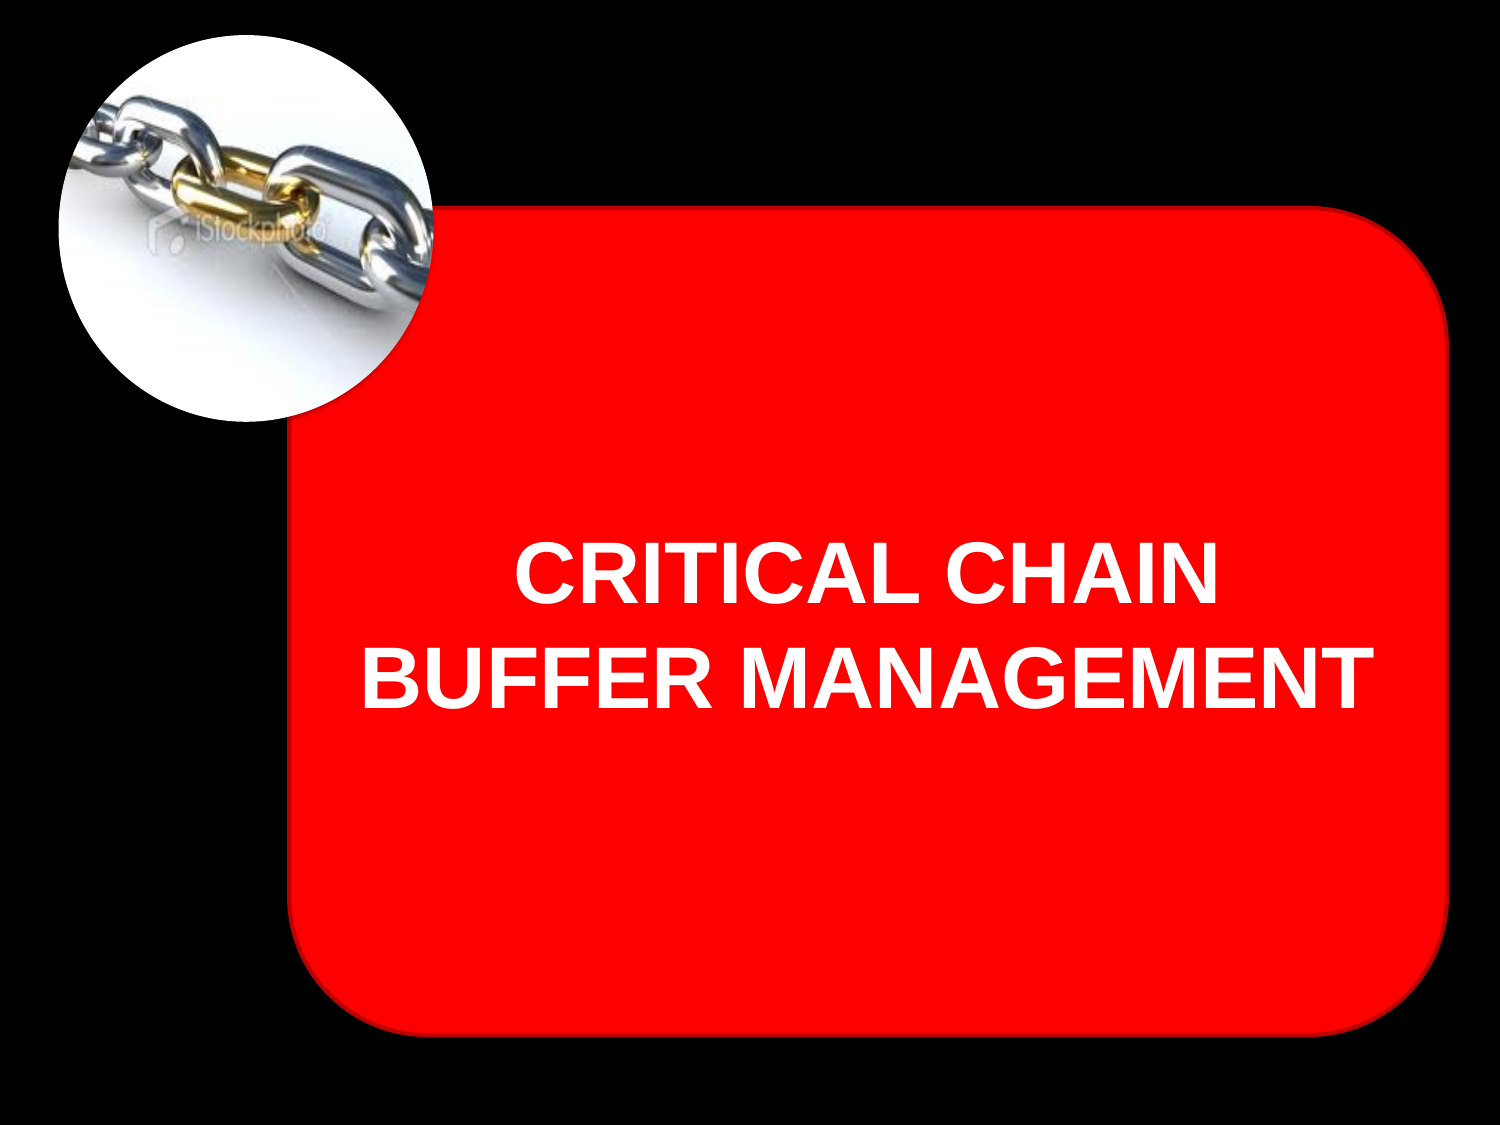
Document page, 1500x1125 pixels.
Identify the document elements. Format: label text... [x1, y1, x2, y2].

text_box CRITICAL CHAIN BUFFER MANAGEMENT [287, 205, 1449, 1038]
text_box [58, 34, 434, 422]
